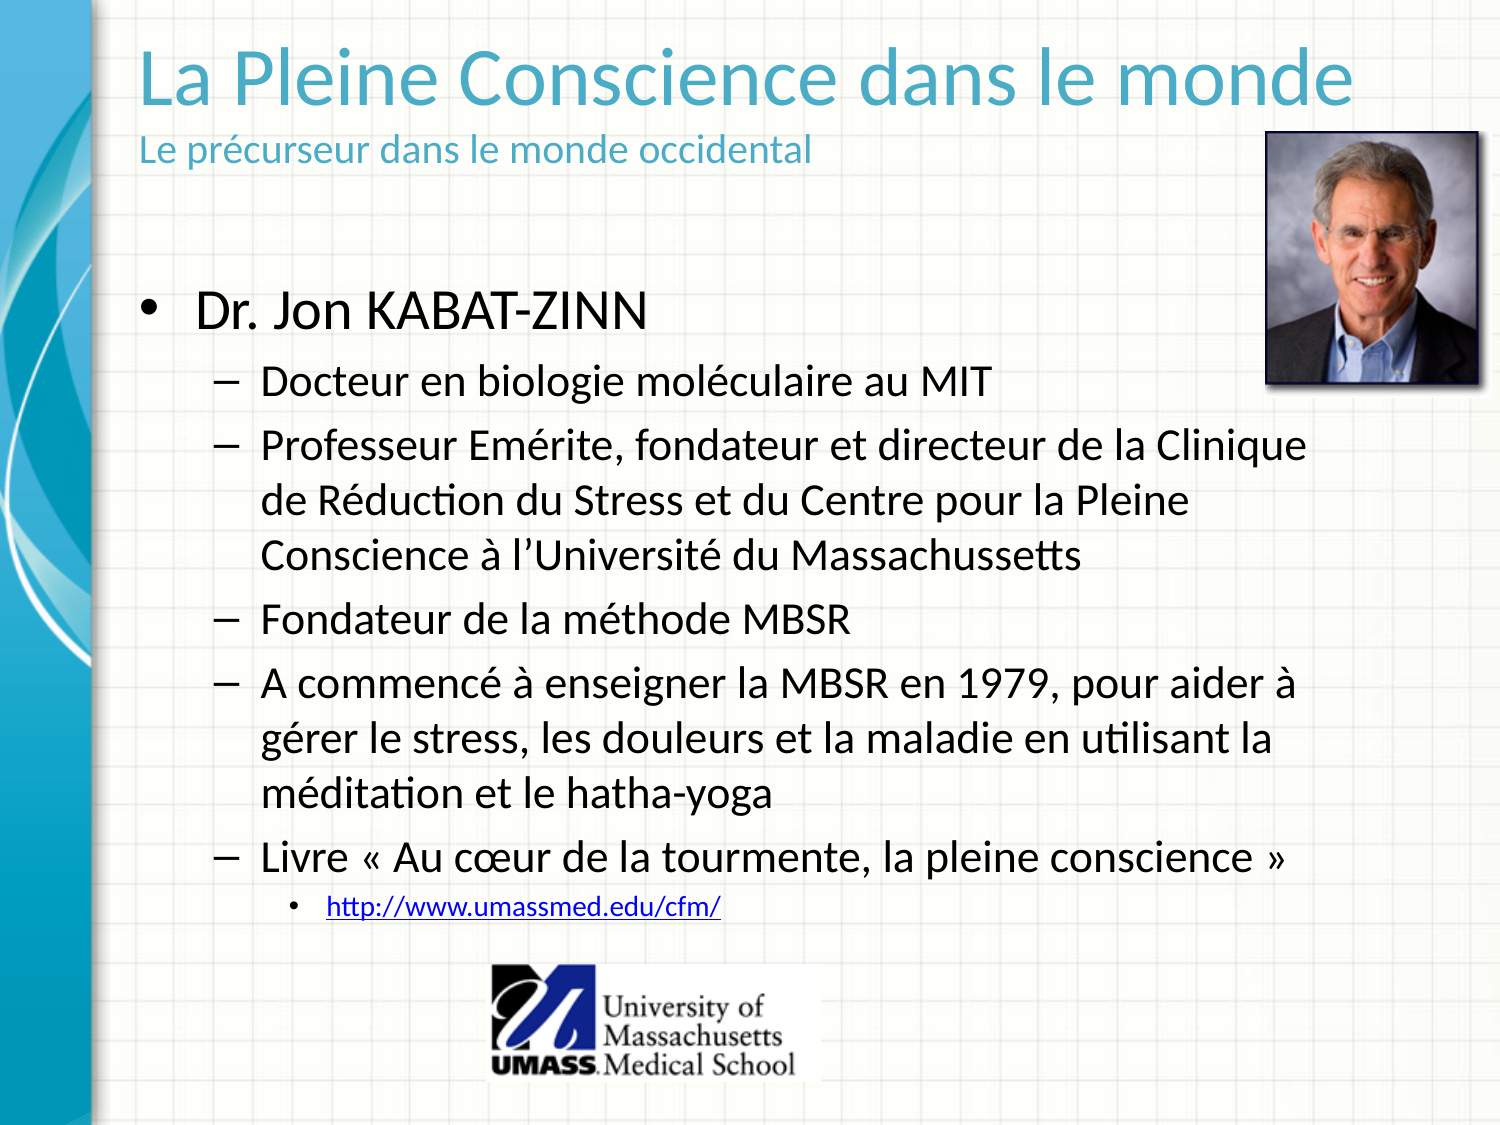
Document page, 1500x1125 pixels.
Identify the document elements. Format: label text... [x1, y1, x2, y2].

picture [0, 0, 1500, 1125]
text_box La Pleine Conscience dans le monde Le précurseur dans le monde occidental [123, 56, 1471, 138]
text_box Dr. Jon KABAT-ZINN Docteur en biologie moléculaire au MIT Professeur Emérite, fondateur et directeur de la Clinique de Réduction du Stress et du Centre pour la Pleine Conscience à l’Université du Massachussetts Fondateur de la méthode MBSR A commencé à enseigner la MBSR en 1979, pour aider à gérer le stress, les douleurs et la maladie en utilisant la méditation et le hatha-yoga Livre « Au cœur de la tourmente, la pleine conscience » http://www.umassmed.edu/cfm/ [123, 264, 1376, 1004]
